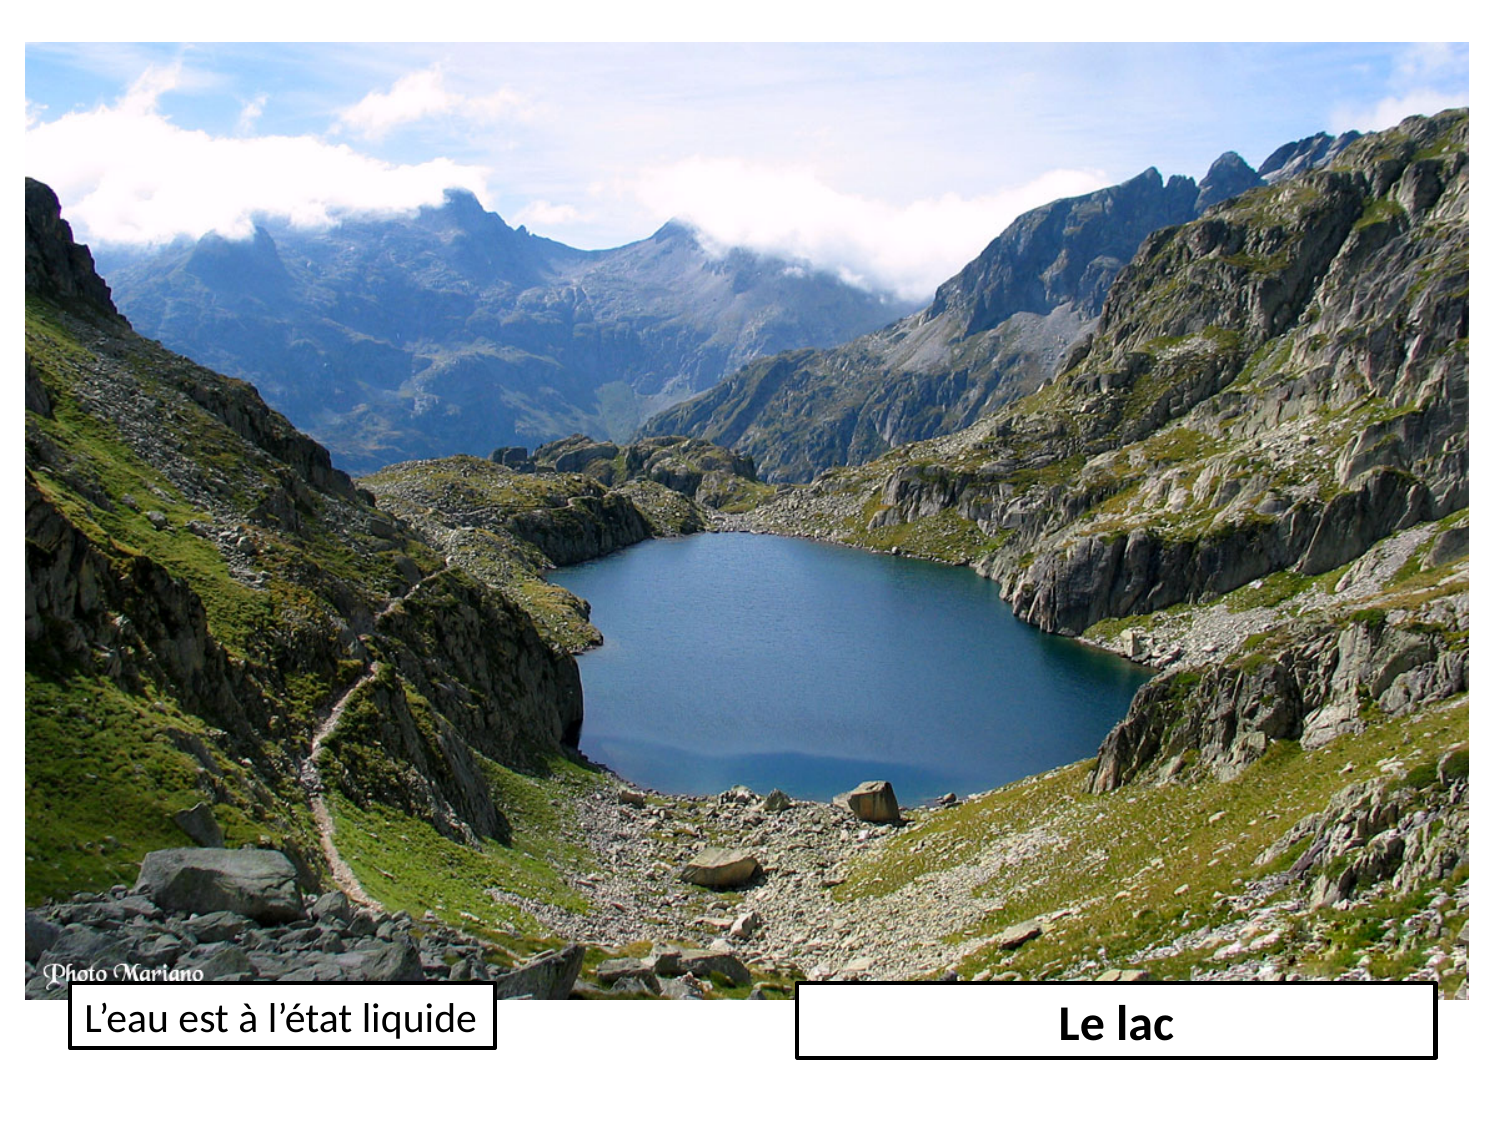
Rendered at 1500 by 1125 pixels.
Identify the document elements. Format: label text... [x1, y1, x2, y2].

picture [25, 42, 1469, 1000]
text_box Le lac [795, 1006, 1438, 1060]
text_box L’eau est à l’état liquide [68, 1006, 497, 1050]
